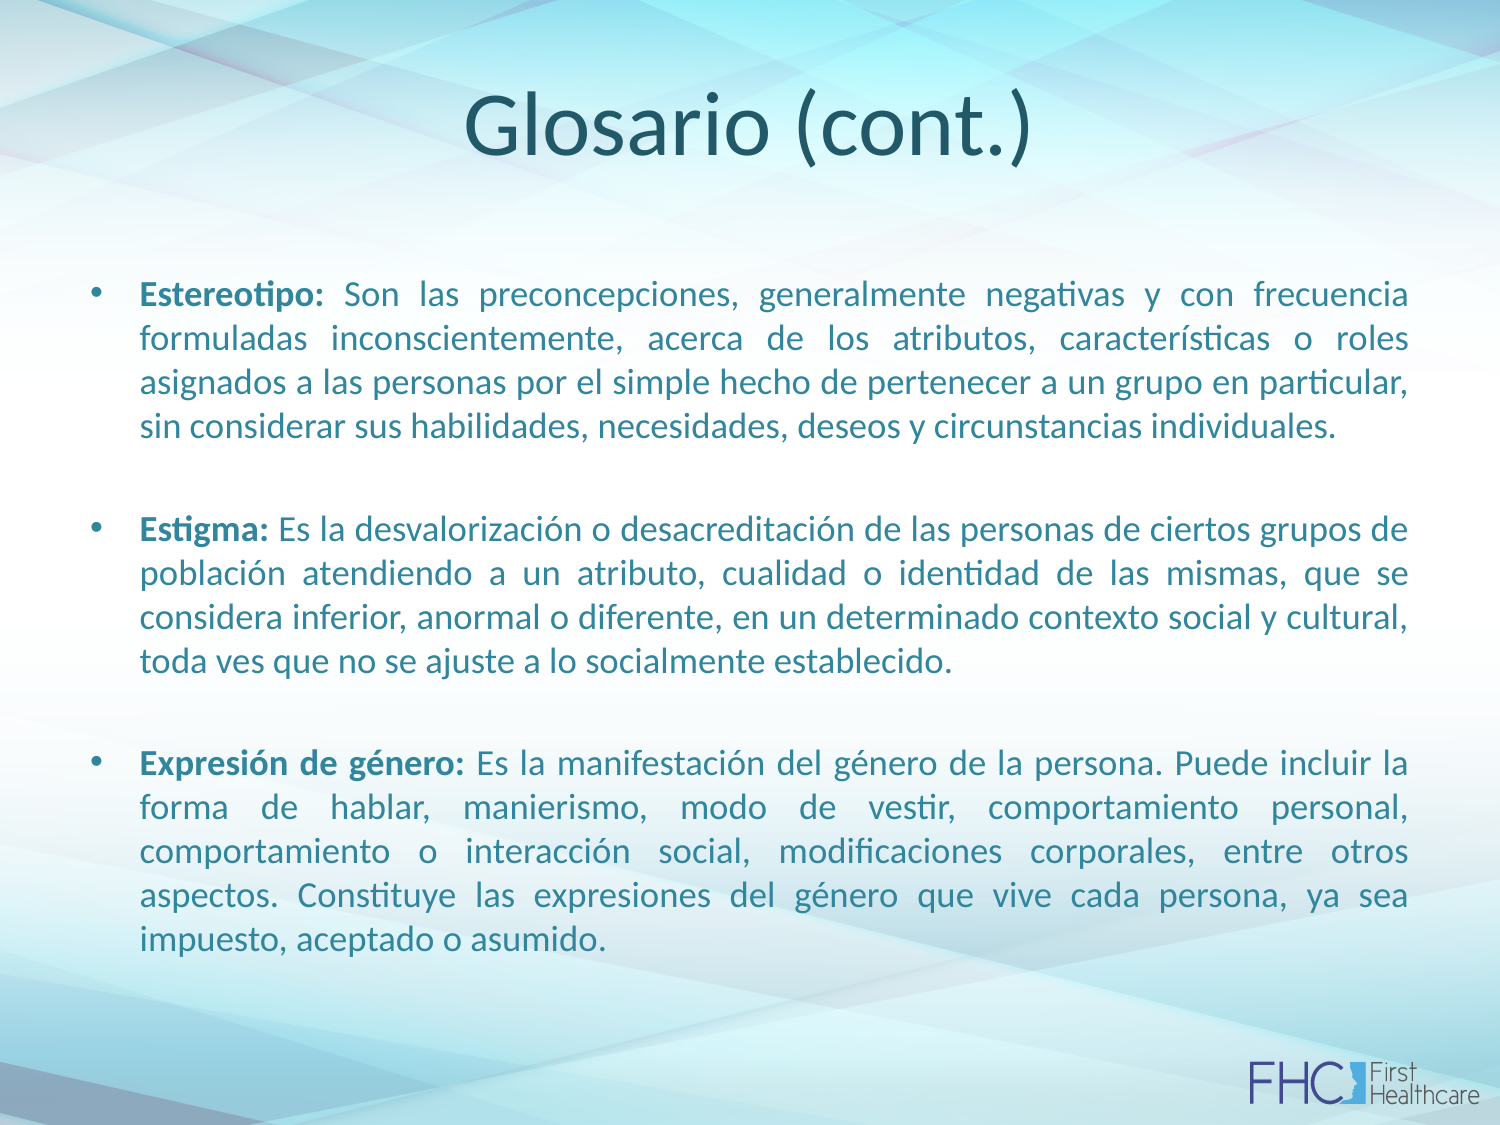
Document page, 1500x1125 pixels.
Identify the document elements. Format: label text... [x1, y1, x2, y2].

title Glosario (cont.) [75, 24, 1425, 213]
picture [0, 0, 1500, 1125]
list Estereotipo: Son las preconcepciones, generalmente negativas y con frecuencia formuladas inconscientemente, acerca de los atributos, características o roles asignados a las personas por el simple hecho de pertenecer a un grupo en particular, sin considerar sus habilidades, necesidades, deseos y circunstancias individuales. Estigma: Es la desvalorización o desacreditación de las personas de ciertos grupos de población atendiendo a un atributo, cualidad o identidad de las mismas, que se considera inferior, anormal o diferente, en un determinado contexto social y cultural, toda ves que no se ajuste a lo socialmente establecido. Expresión de género: Es la manifestación del género de la persona. Puede incluir la forma de hablar, manierismo, modo de vestir, comportamiento personal, comportamiento o interacción social, modificaciones corporales, entre otros aspectos. Constituye las expresiones del género que vive cada persona, ya sea impuesto, aceptado o asumido. [75, 262, 1425, 1005]
